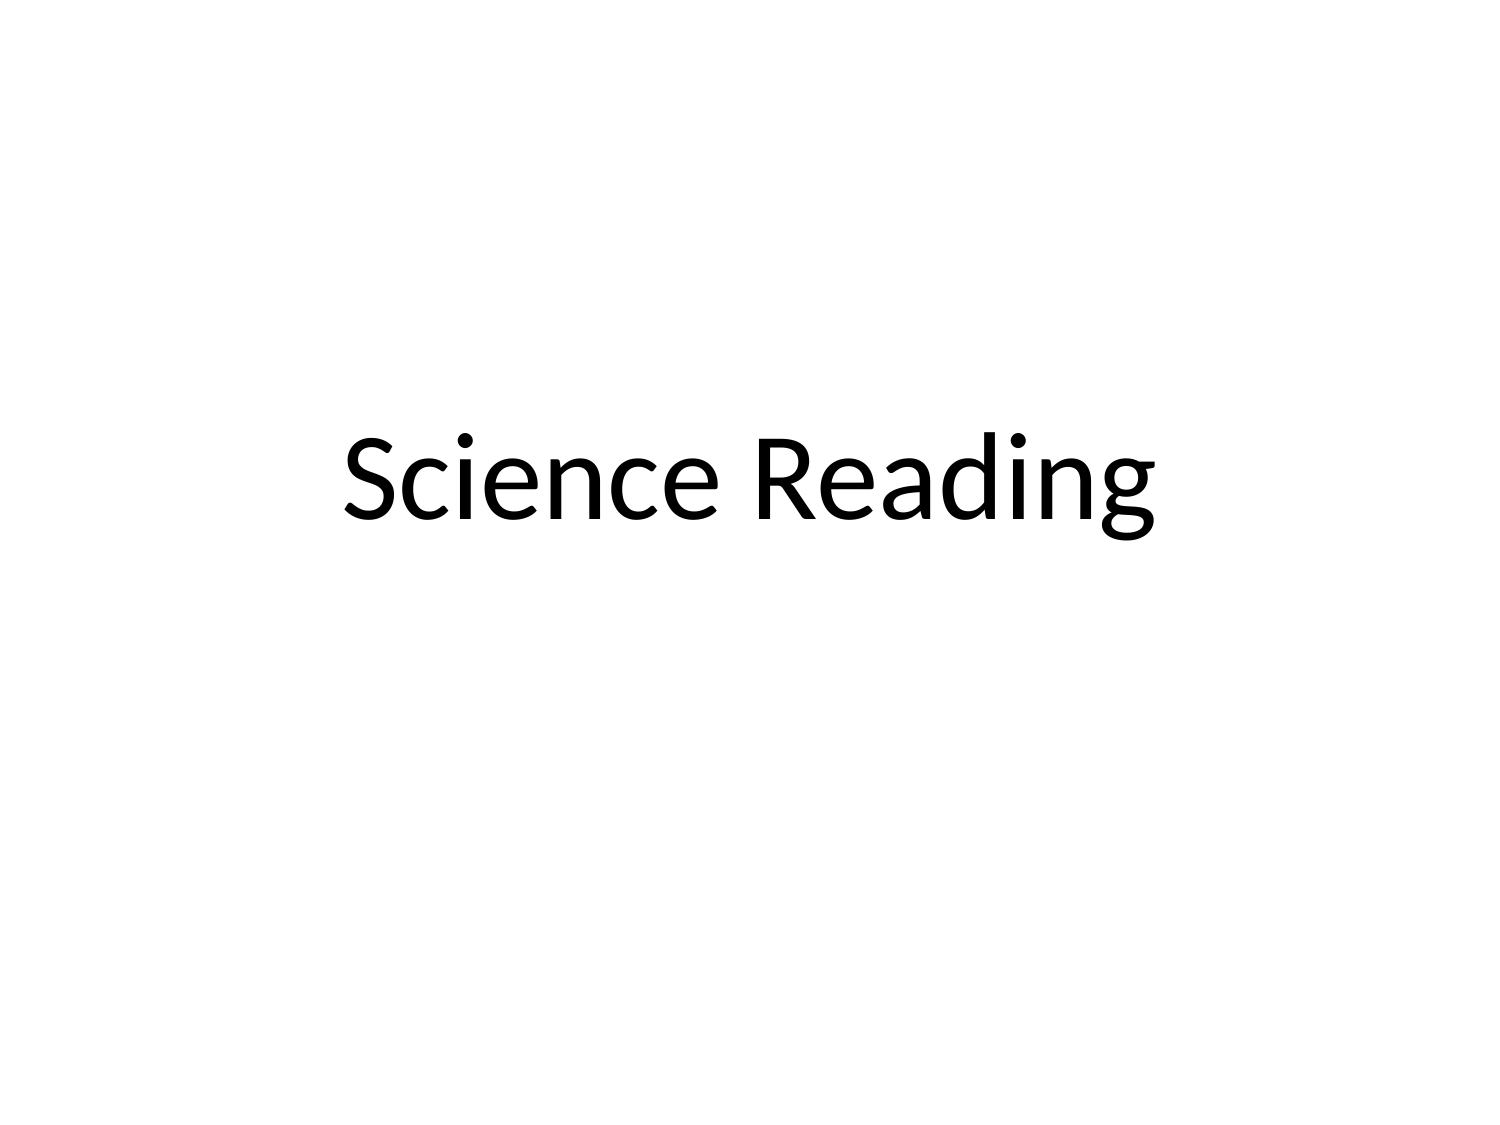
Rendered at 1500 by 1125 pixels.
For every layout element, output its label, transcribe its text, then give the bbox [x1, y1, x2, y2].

title Science Reading [112, 349, 1388, 591]
